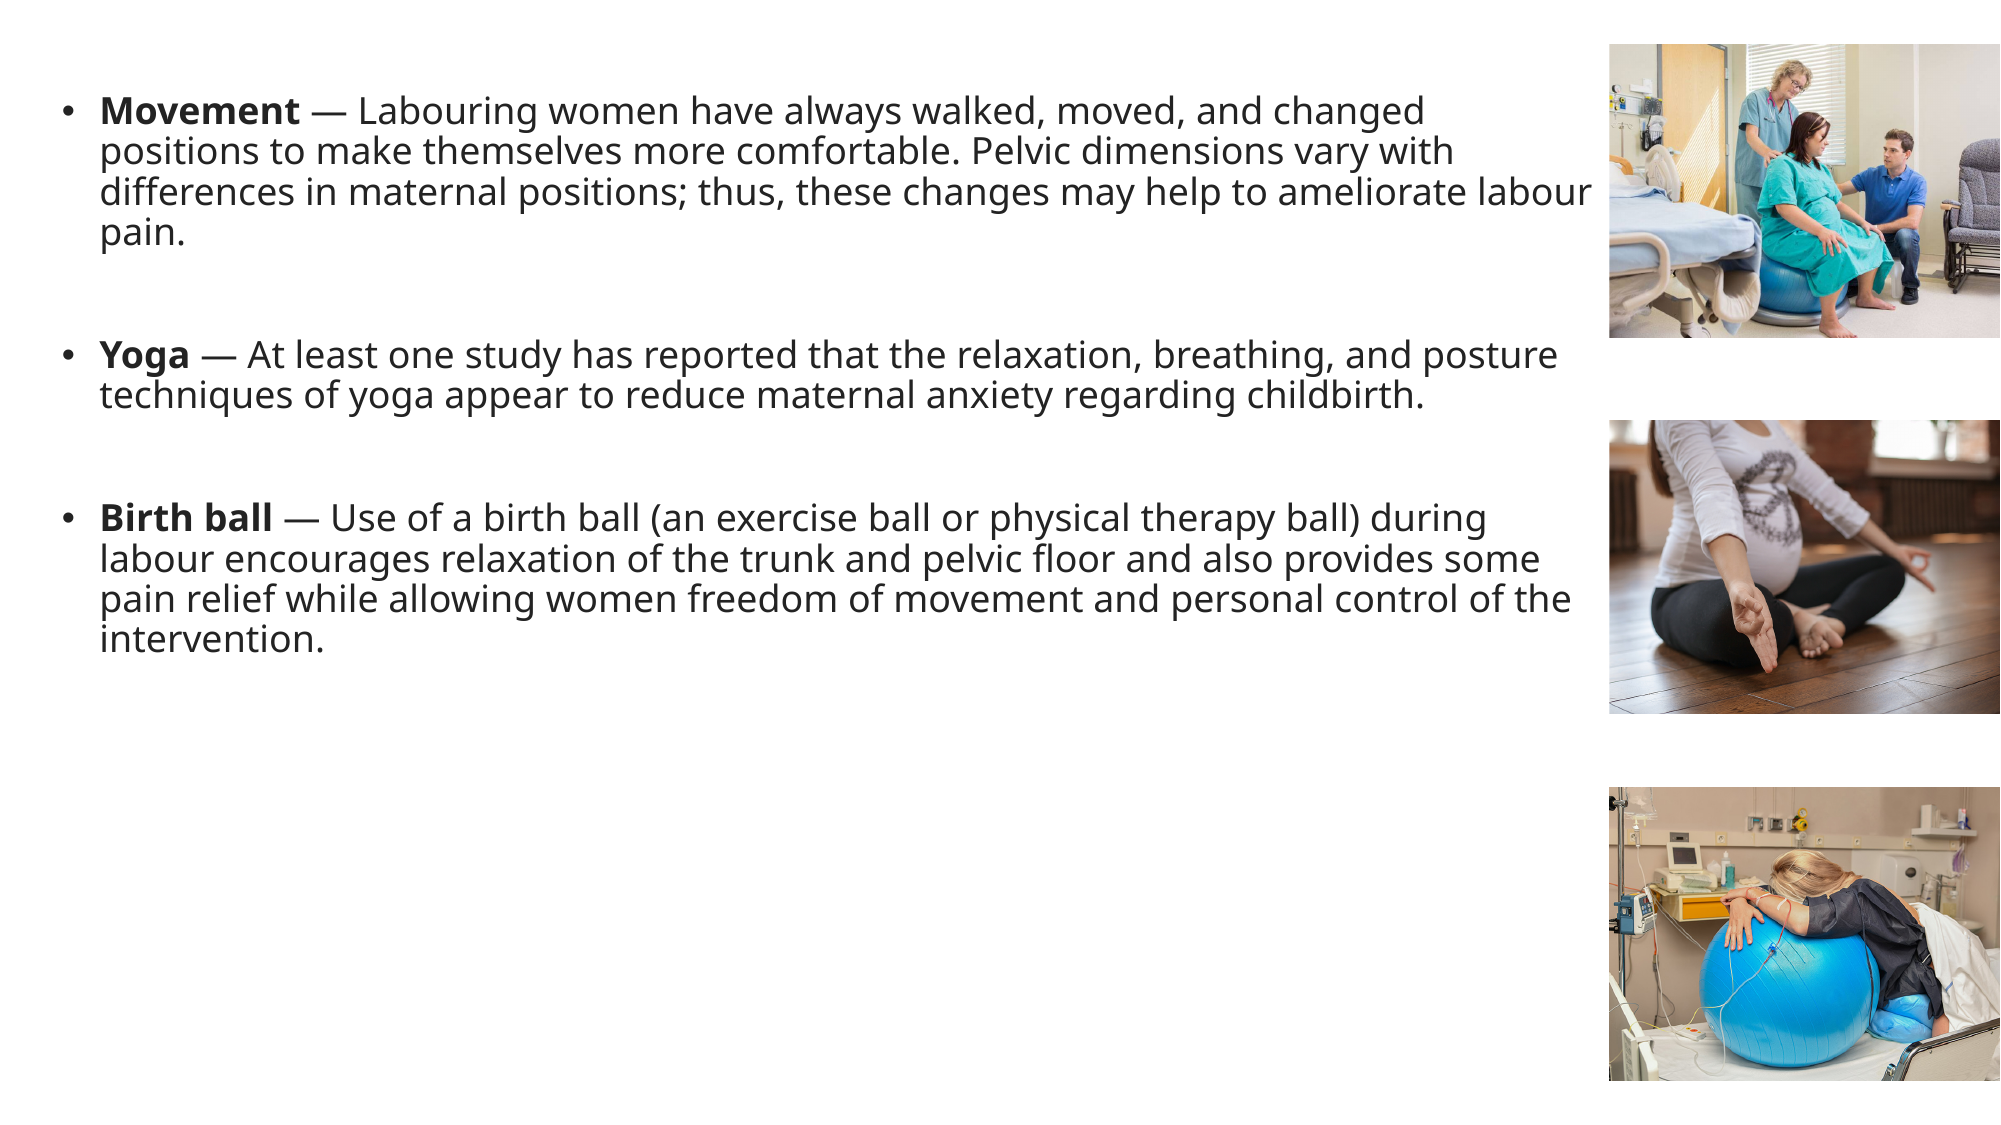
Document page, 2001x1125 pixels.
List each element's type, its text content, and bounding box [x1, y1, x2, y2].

picture [1609, 787, 2000, 1081]
picture [1609, 44, 2000, 338]
list Movement — Labouring women have always walked, moved, and changed positions to make themselves more comfortable. Pelvic dimensions vary with differences in maternal positions; thus, these changes may help to ameliorate labour pain. Yoga — At least one study has reported that the relaxation, breathing, and posture techniques of yoga appear to reduce maternal anxiety regarding childbirth. Birth ball — Use of a birth ball (an exercise ball or physical therapy ball) during labour encourages relaxation of the trunk and pelvic floor and also provides some pain relief while allowing women freedom of movement and personal control of the intervention. [46, 84, 1610, 1041]
picture [1609, 420, 2000, 714]
